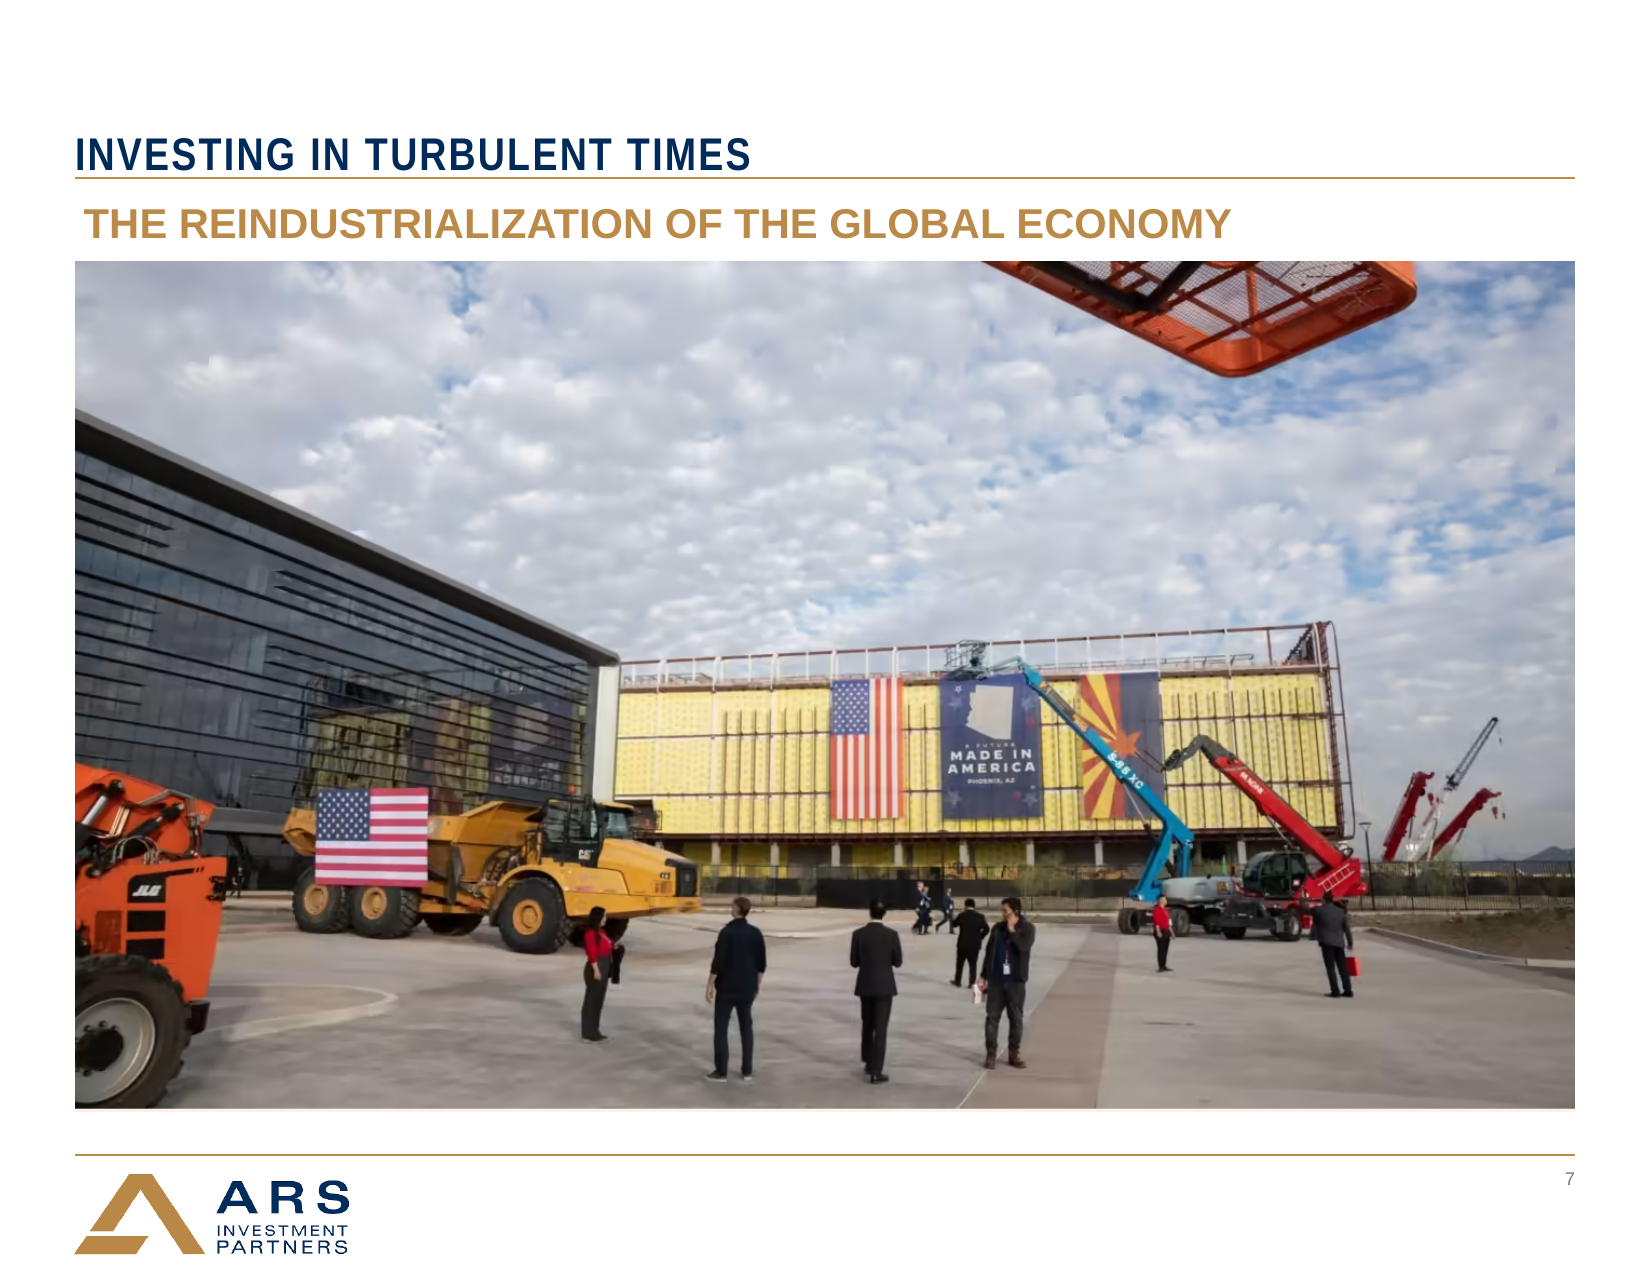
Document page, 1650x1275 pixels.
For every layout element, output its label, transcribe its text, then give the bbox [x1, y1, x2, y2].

picture [74, 261, 1575, 1112]
picture [68, 1167, 356, 1261]
title Investing in turbulent times [75, 131, 1575, 182]
text_box THE REINDUSTRIALIZATION OF THE GLOBAL ECONOMY [83, 197, 1595, 248]
